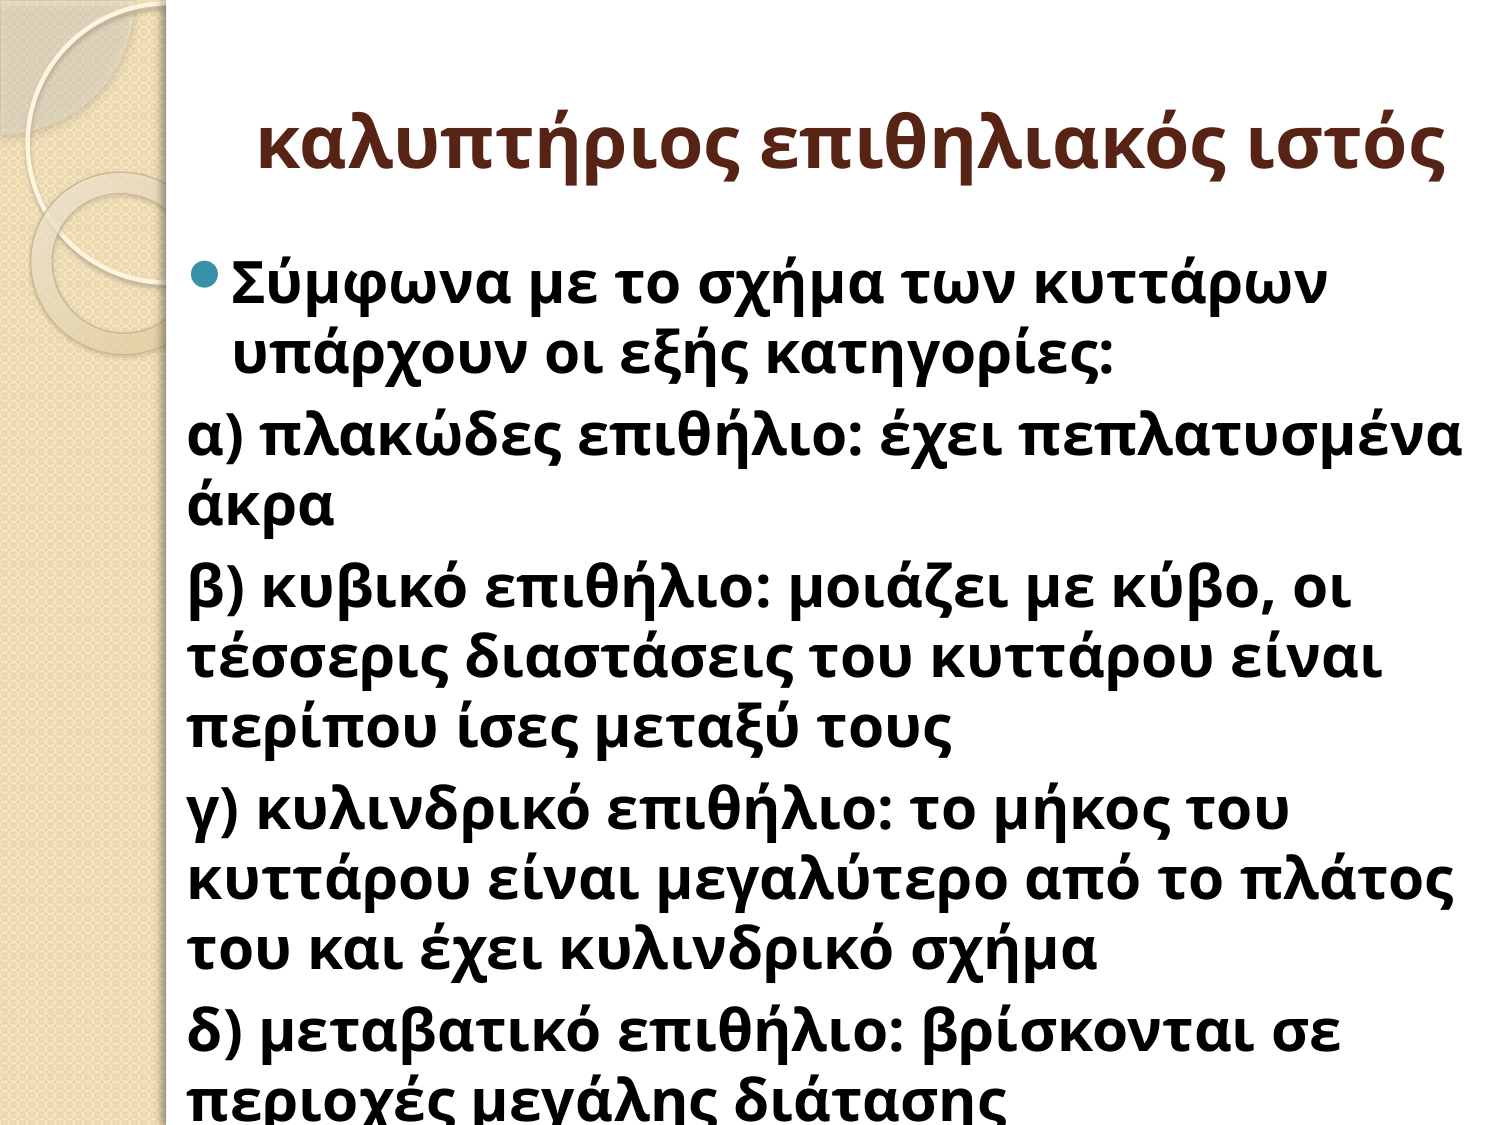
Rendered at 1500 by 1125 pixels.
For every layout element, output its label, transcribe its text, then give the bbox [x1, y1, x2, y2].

title καλυπτήριος επιθηλιακός ιστός [235, 45, 1466, 233]
list Σύμφωνα με το σχήμα των κυττάρων υπάρχουν οι εξής κατηγορίες: α) πλακώδες επιθήλιο: έχει πεπλατυσμένα άκρα β) κυβικό επιθήλιο: μοιάζει με κύβο, οι τέσσερις διαστάσεις του κυττάρου είναι περίπου ίσες μεταξύ τους γ) κυλινδρικό επιθήλιο: το μήκος του κυττάρου είναι μεγαλύτερο από το πλάτος του και έχει κυλινδρικό σχήμα δ) μεταβατικό επιθήλιο: βρίσκονται σε περιοχές μεγάλης διάτασης [159, 237, 1500, 1125]
